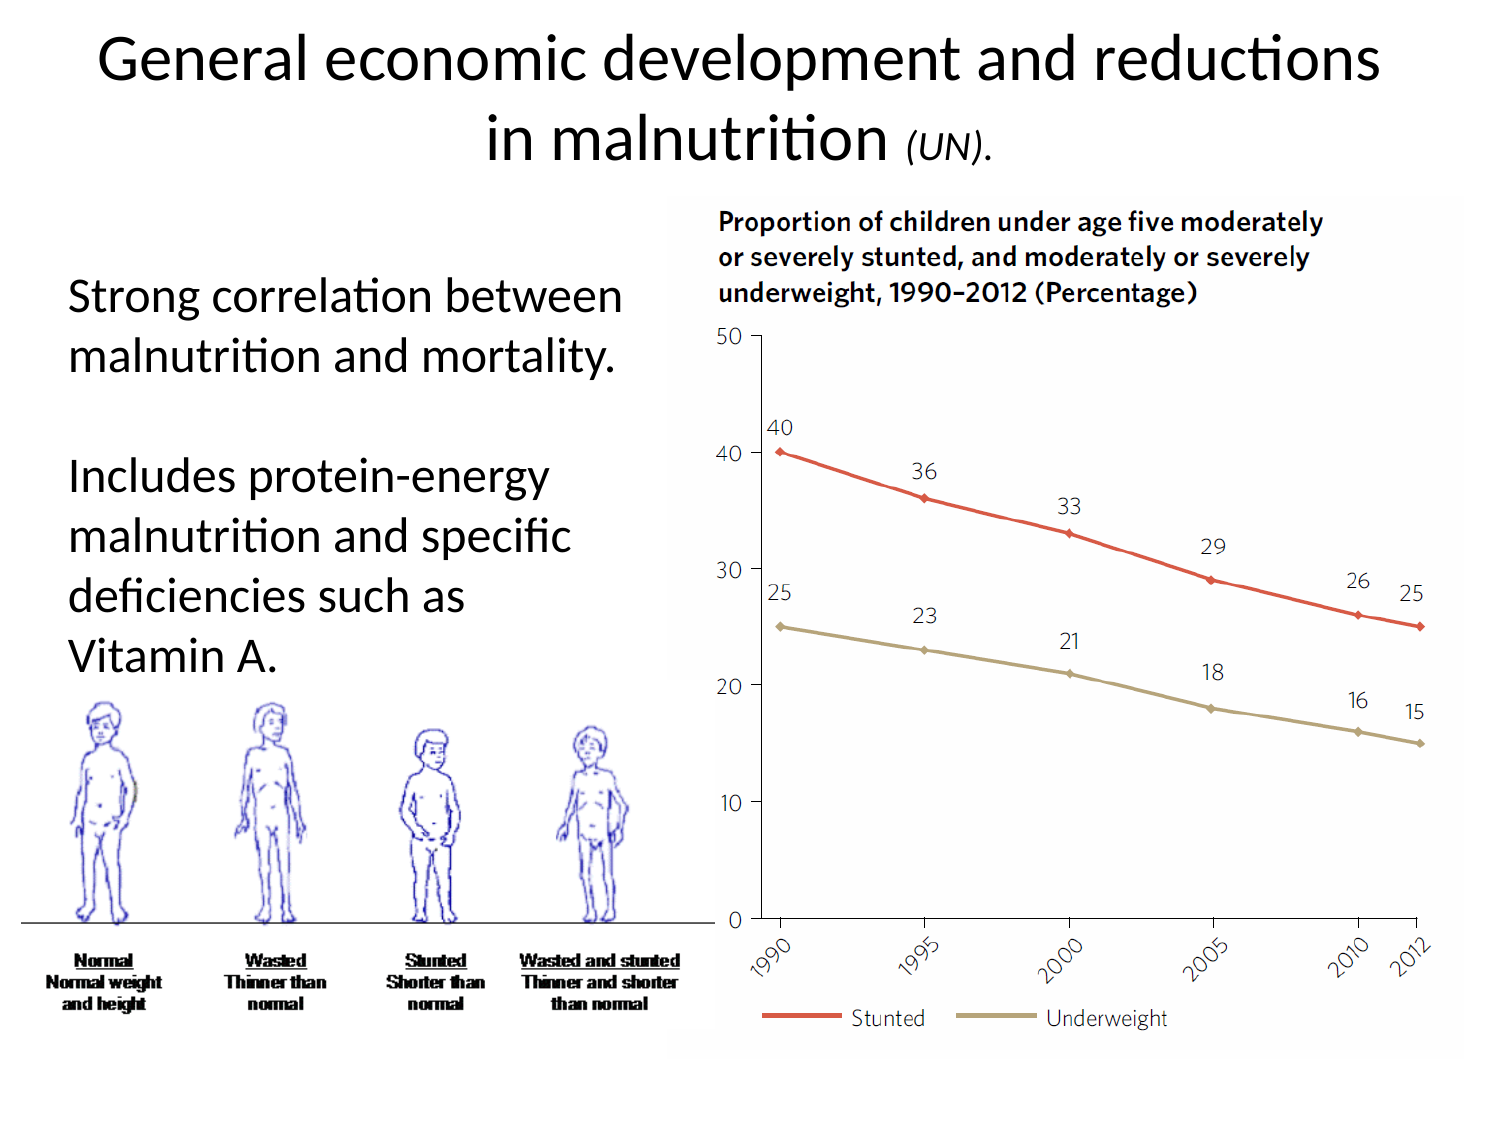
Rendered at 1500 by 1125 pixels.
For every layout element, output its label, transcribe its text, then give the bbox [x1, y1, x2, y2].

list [666, 195, 1464, 1059]
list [21, 680, 715, 1029]
text_box Strong correlation between malnutrition and mortality. Includes protein-energy malnutrition and specific deficiencies such as Vitamin A. [53, 255, 644, 678]
title General economic development and reductions in malnutrition (UN). [64, 0, 1415, 188]
